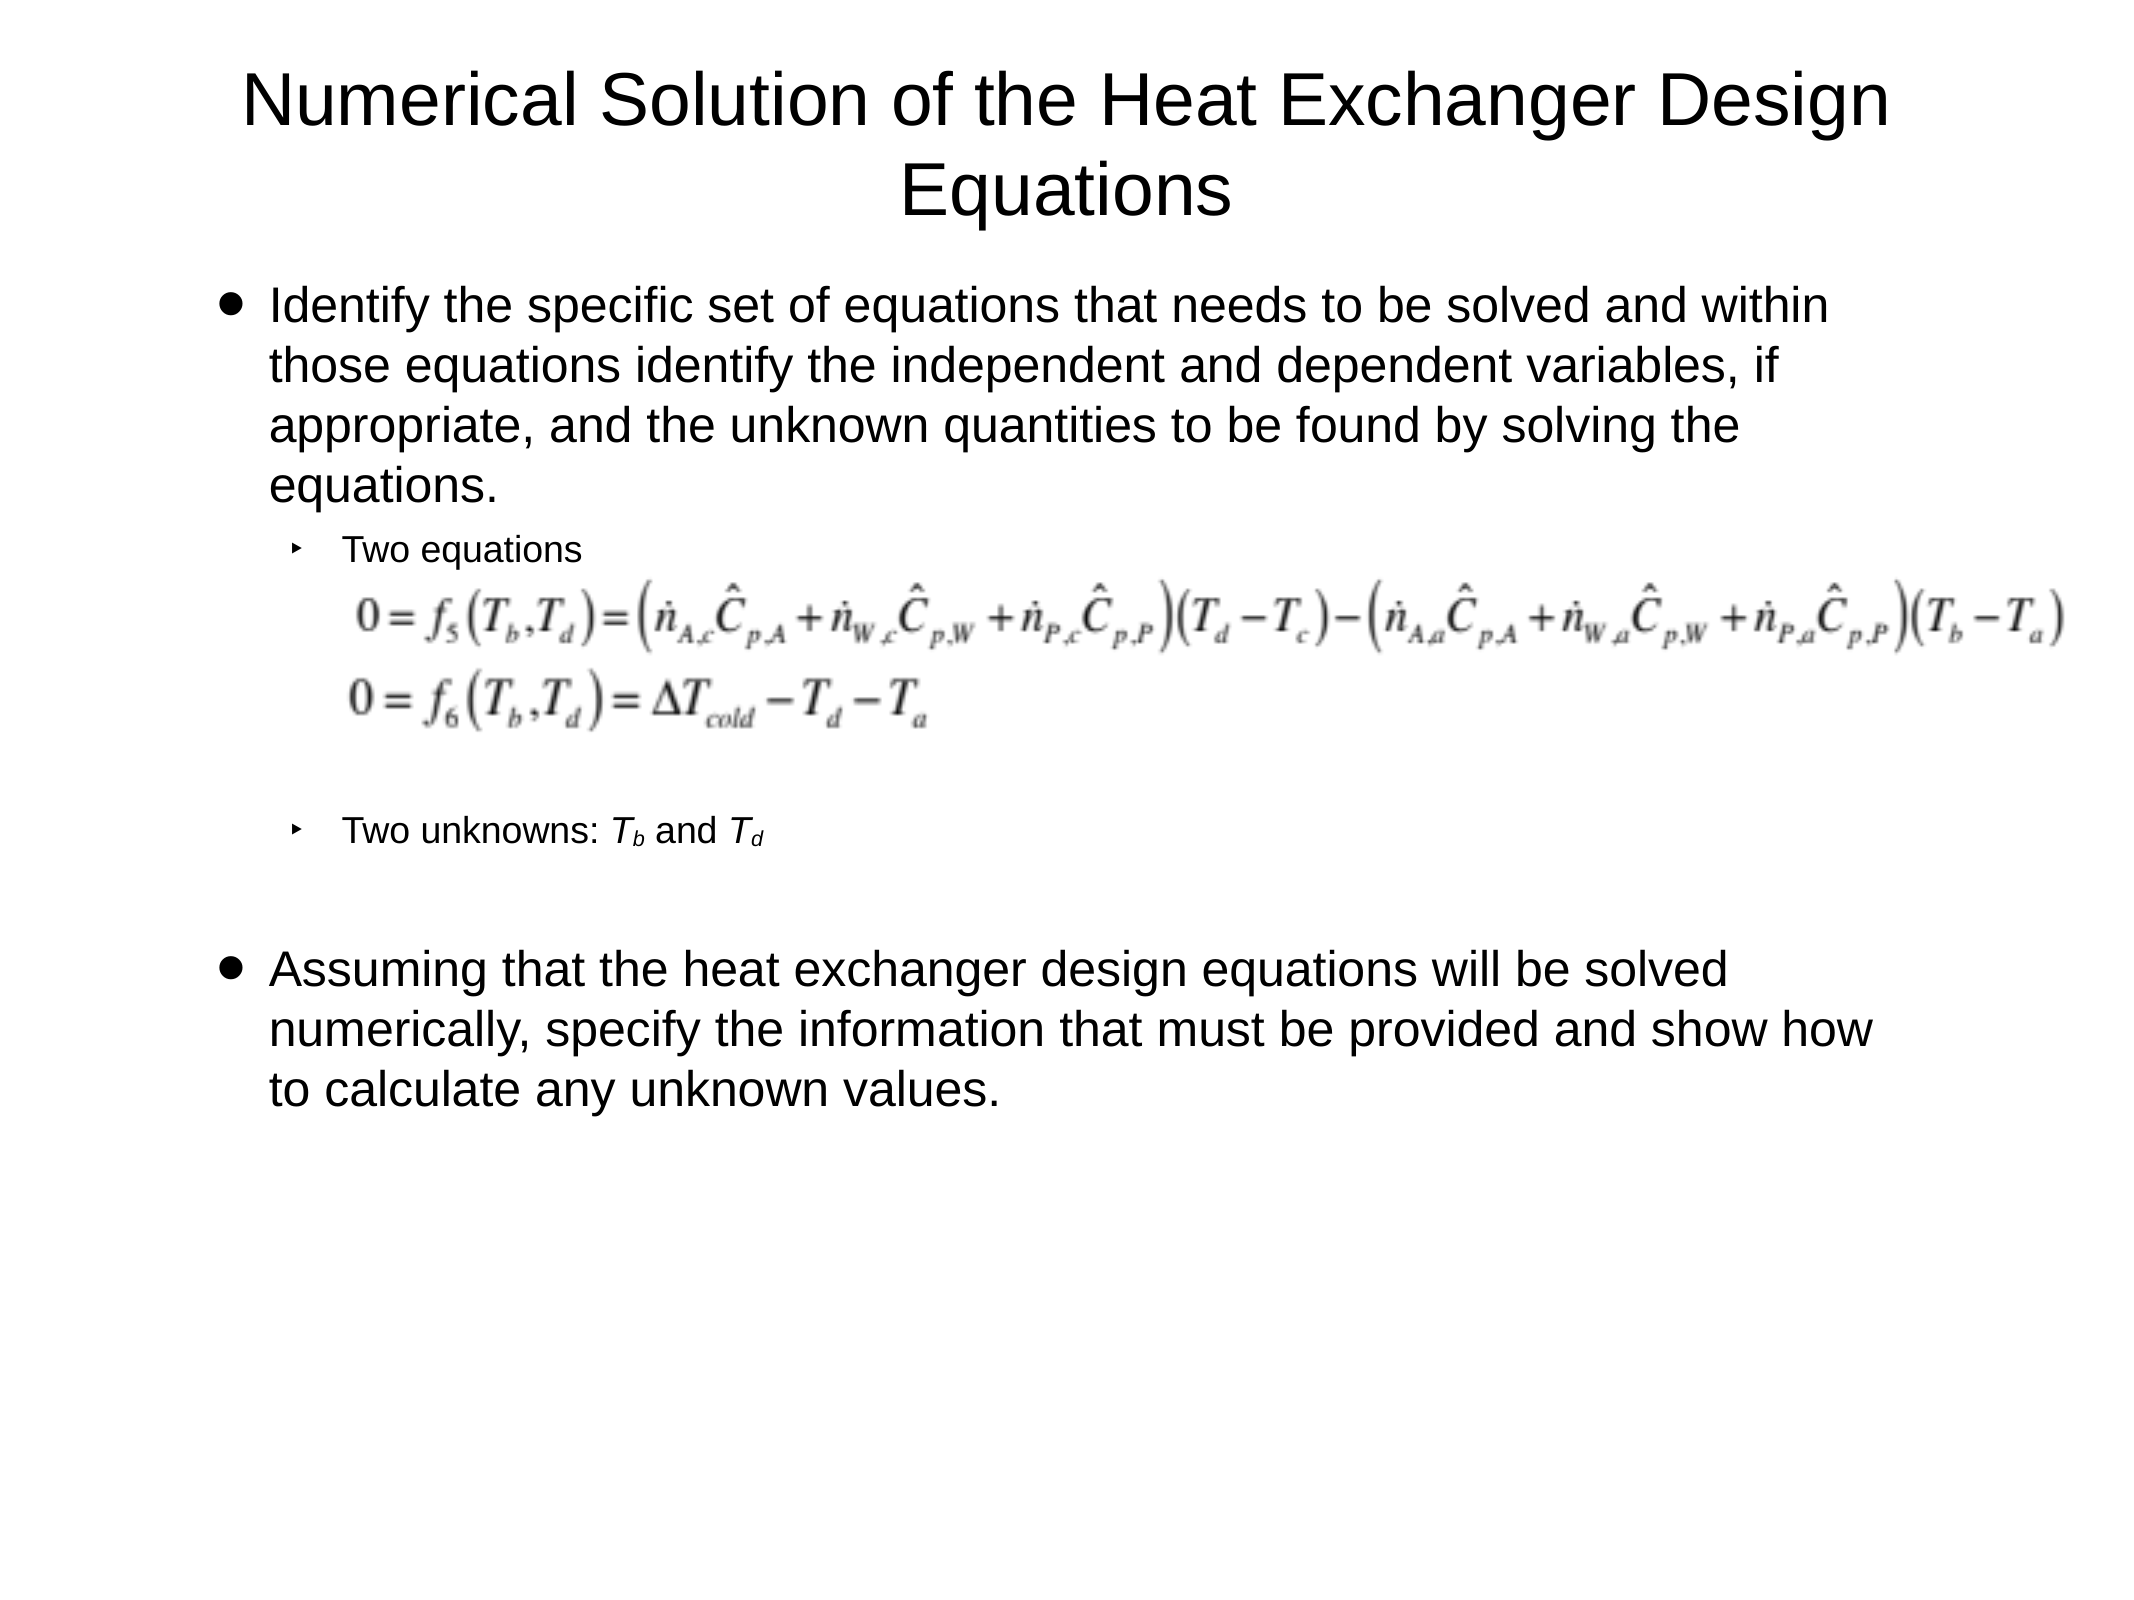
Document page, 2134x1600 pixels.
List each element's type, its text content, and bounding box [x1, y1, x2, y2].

list Identify the specific set of equations that needs to be solved and within those equations identify the independent and dependent variables, if appropriate, and the unknown quantities to be found by solving the equations. Two equations Two unknowns: Tb and Td Assuming that the heat exchanger design equations will be solved numerically, specify the information that must be provided and show how to calculate any unknown values. [208, 264, 1925, 1463]
picture [345, 572, 2068, 736]
title Numerical Solution of the Heat Exchanger Design Equations [208, 41, 1925, 250]
